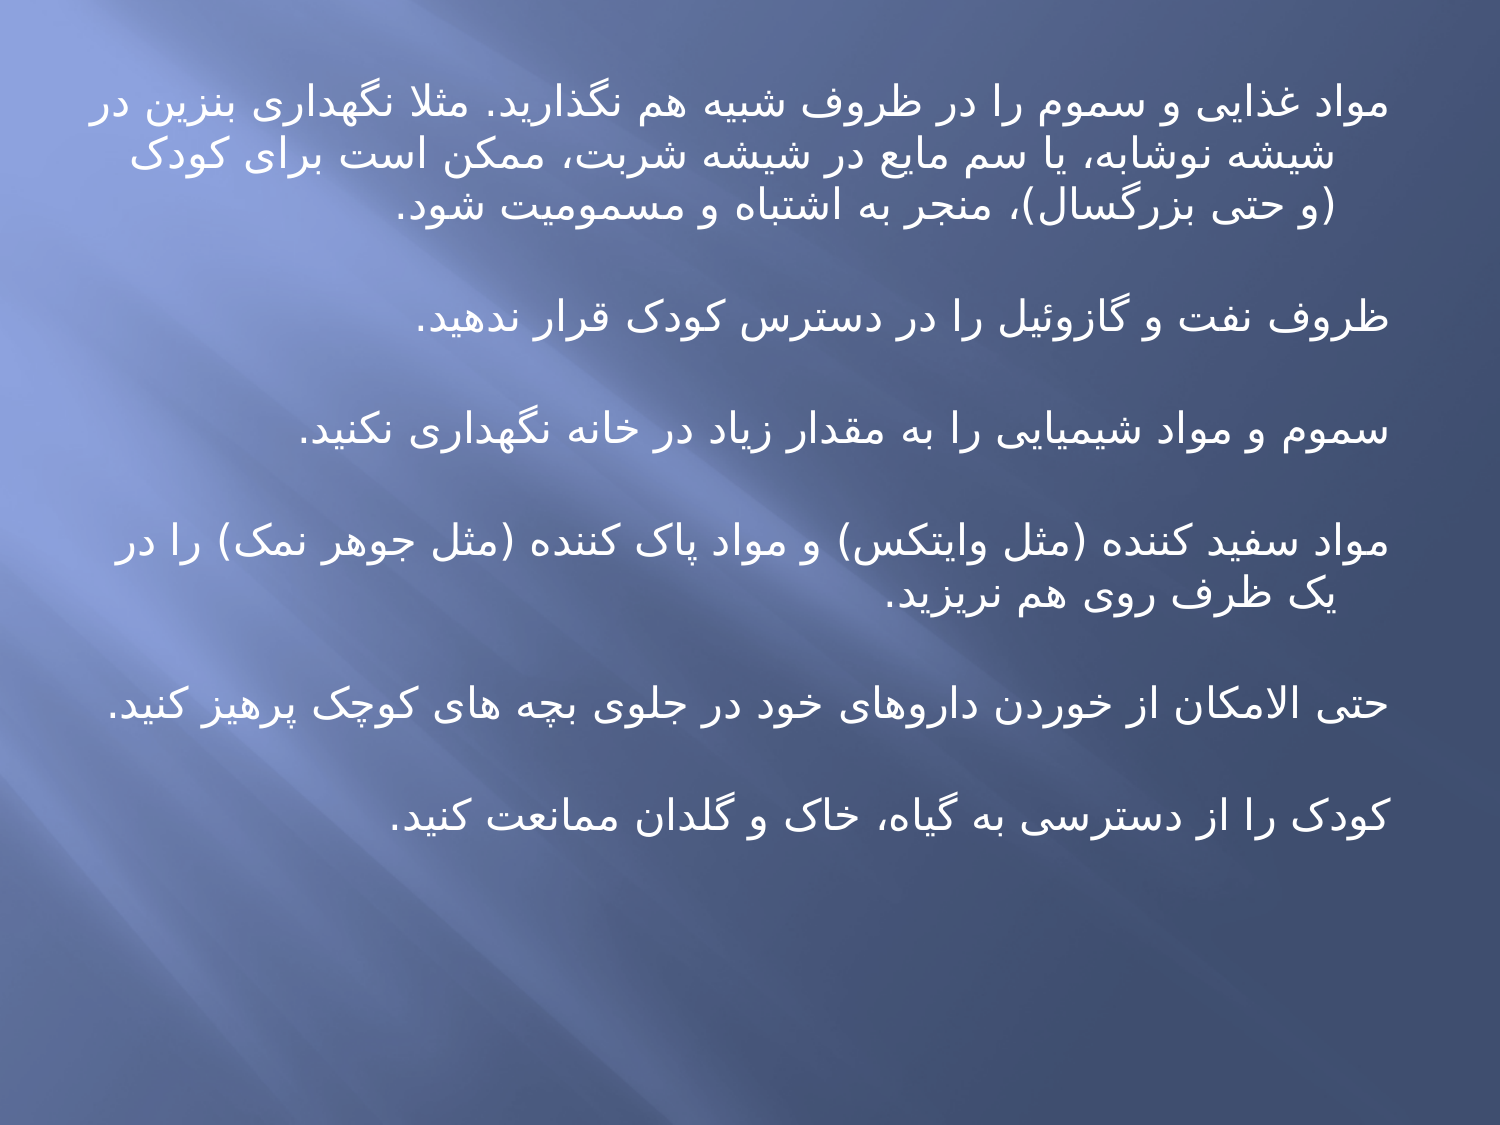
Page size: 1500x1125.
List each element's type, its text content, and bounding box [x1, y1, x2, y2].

list مواد غذایی و سموم را در ظروف شبیه هم نگذارید. مثلا نگهداری بنزین در شیشه نوشابه، یا سم مایع در شیشه شربت، ممکن است برای کودک (و حتی بزرگسال)، منجر به اشتباه و مسمومیت شود. ظروف نفت و گازوئیل را در دسترس کودک قرار ندهید. سموم و مواد شیمیایی را به مقدار زیاد در خانه نگهداری نکنید. مواد سفید کننده (مثل وایتکس) و مواد پاک کننده (مثل جوهر نمک) را در یک ظرف روی هم نریزید. حتی الامکان از خوردن داروهای خود در جلوی بچه های کوچک پرهیز کنید. کودک را از دسترسی به گیاه، خاک و گلدان ممانعت کنید. [75, 66, 1425, 1000]
